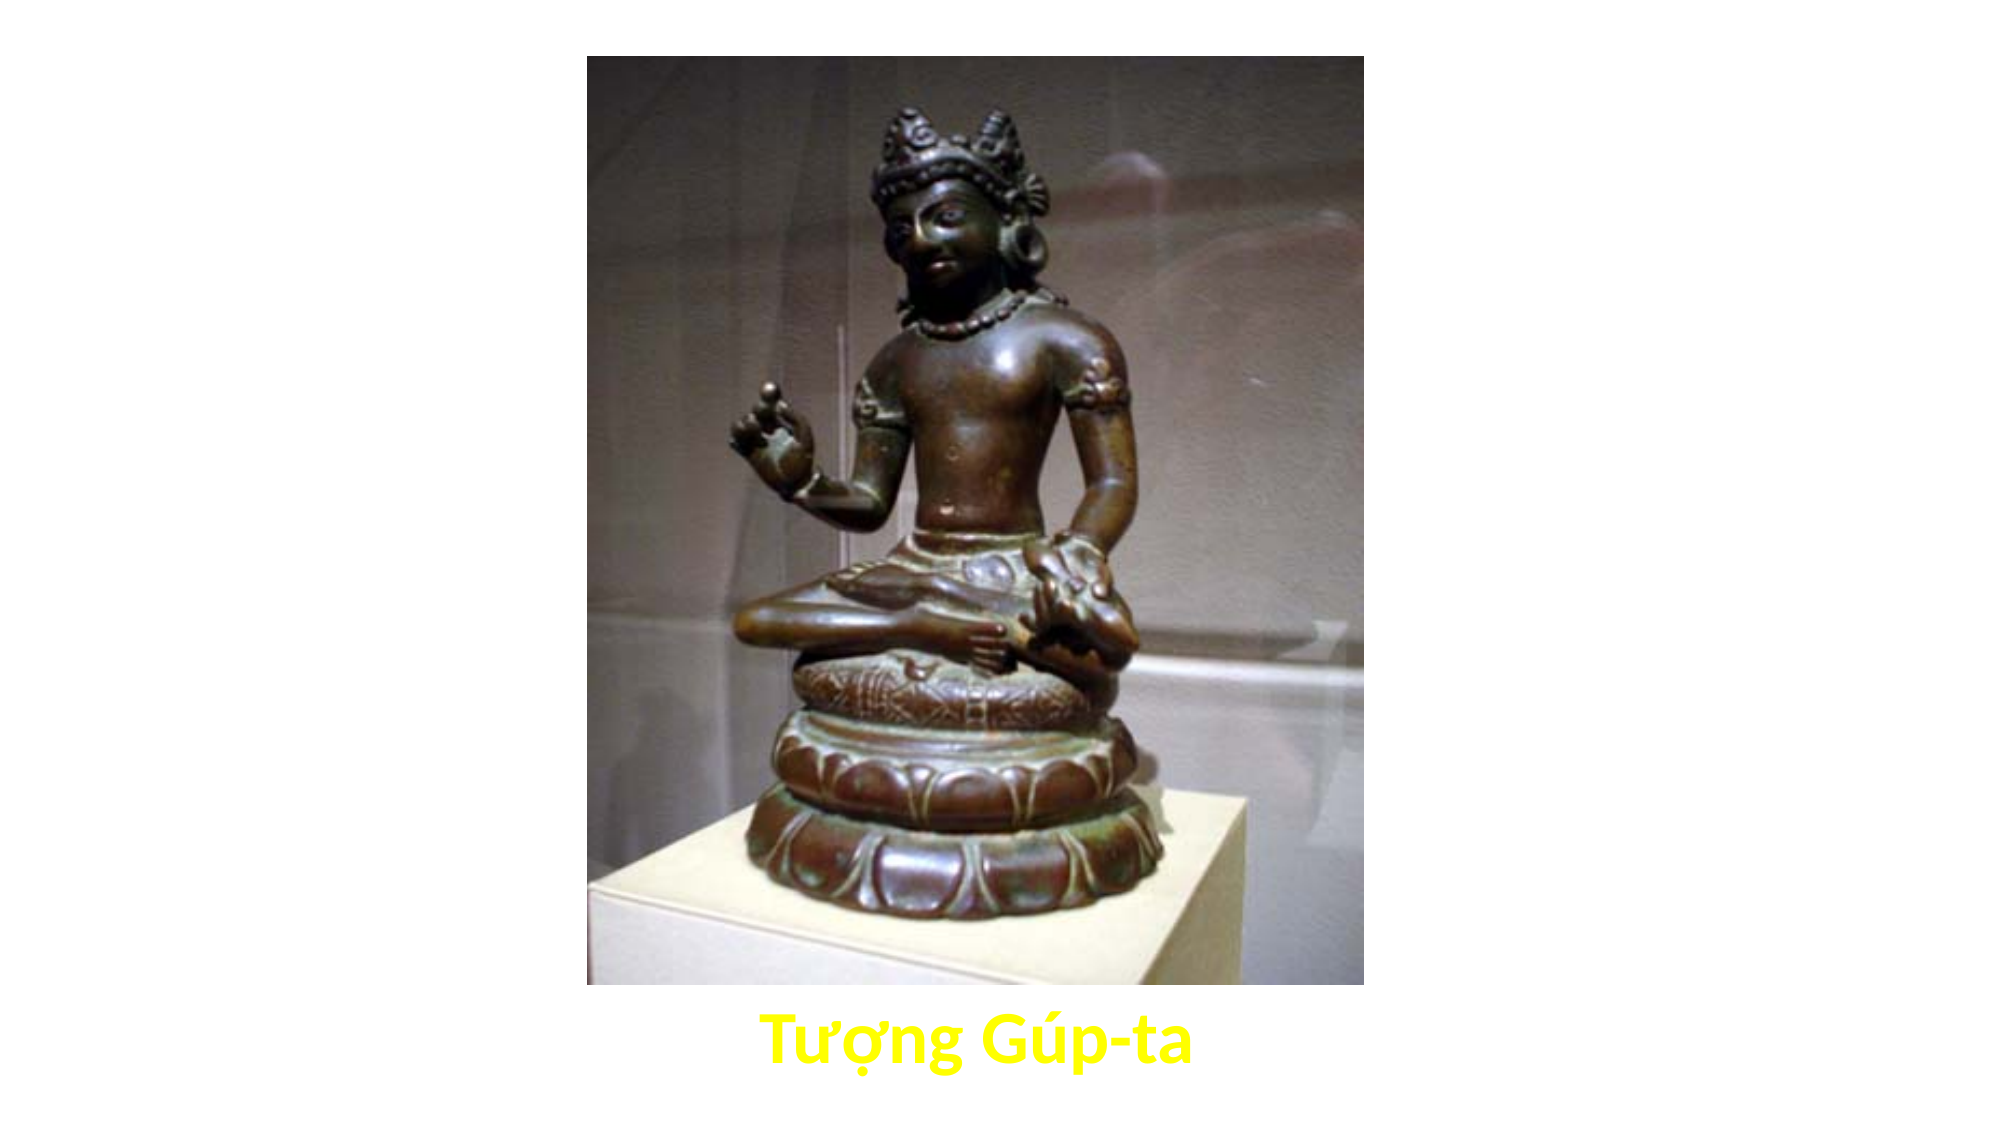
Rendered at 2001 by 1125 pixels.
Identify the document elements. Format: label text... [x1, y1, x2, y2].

text_box Tượng Gúp-ta [599, 985, 1355, 1086]
picture [587, 56, 1364, 985]
